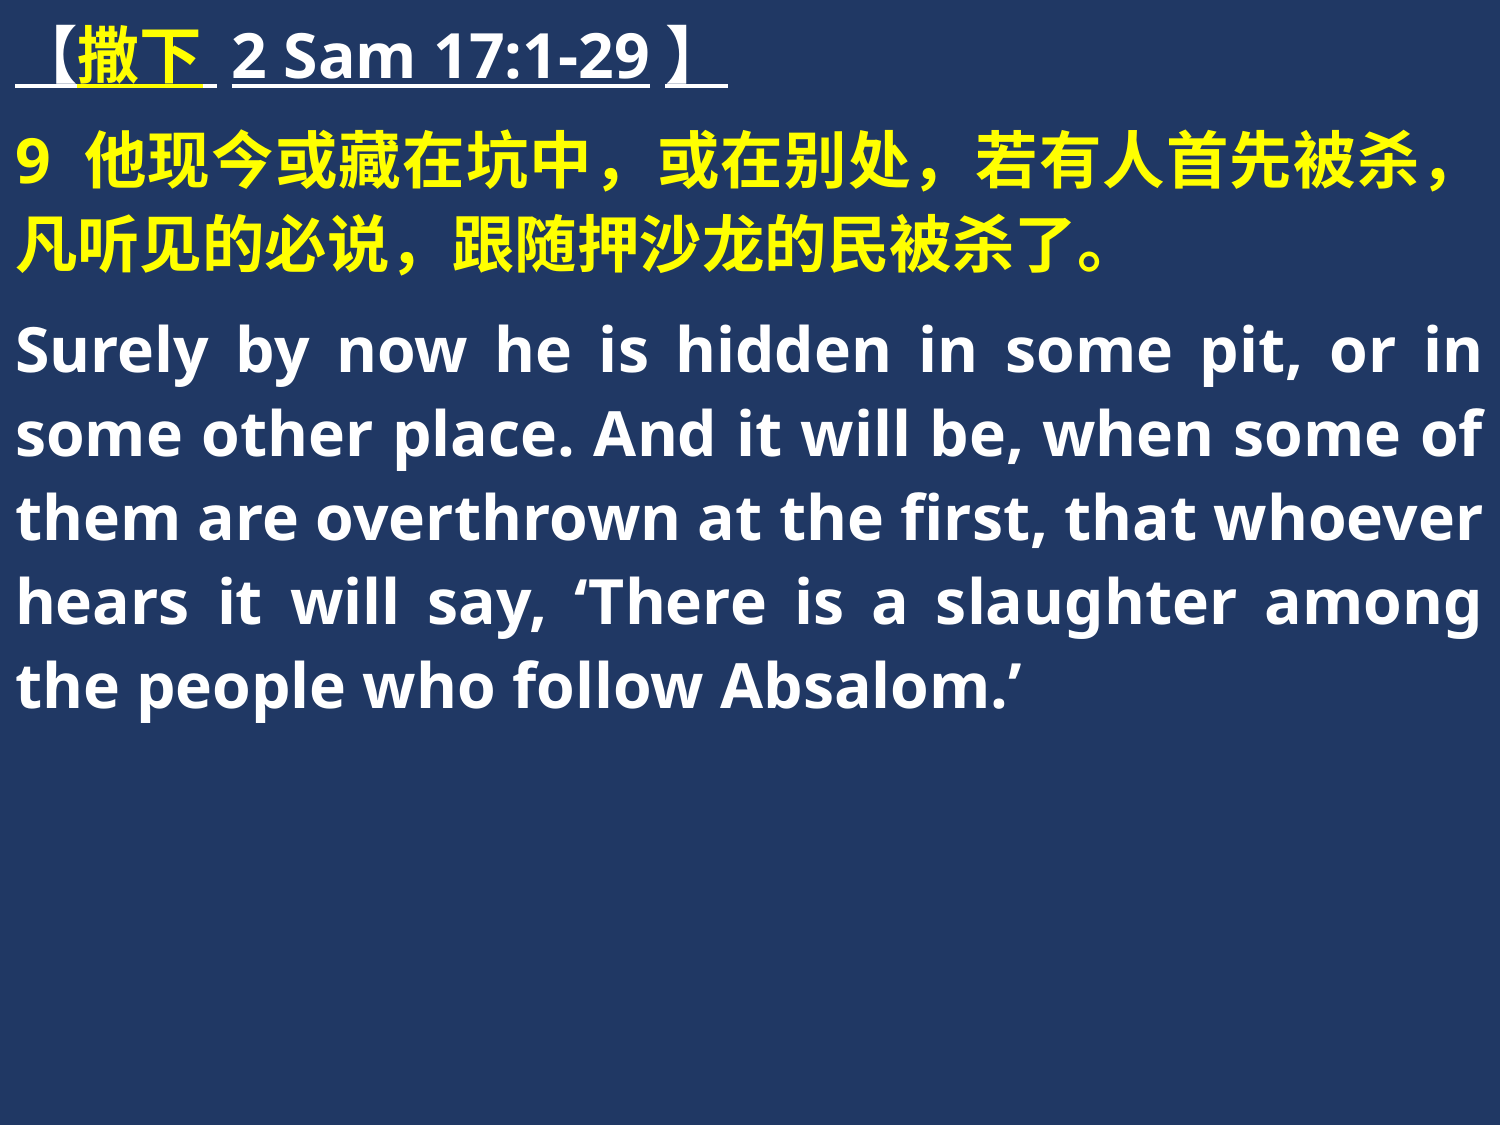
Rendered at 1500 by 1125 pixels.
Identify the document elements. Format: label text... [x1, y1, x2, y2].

list 【撒下 2 Sam 17:1-29】 9 他现今或藏在坑中，或在别处，若有人首先被杀，凡听见的必说，跟随押沙龙的民被杀了。 Surely by now he is hidden in some pit, or in some other place. And it will be, when some of them are overthrown at the first, that whoever hears it will say, ‘There is a slaughter among the people who follow Absalom.’ [0, 0, 1500, 1125]
